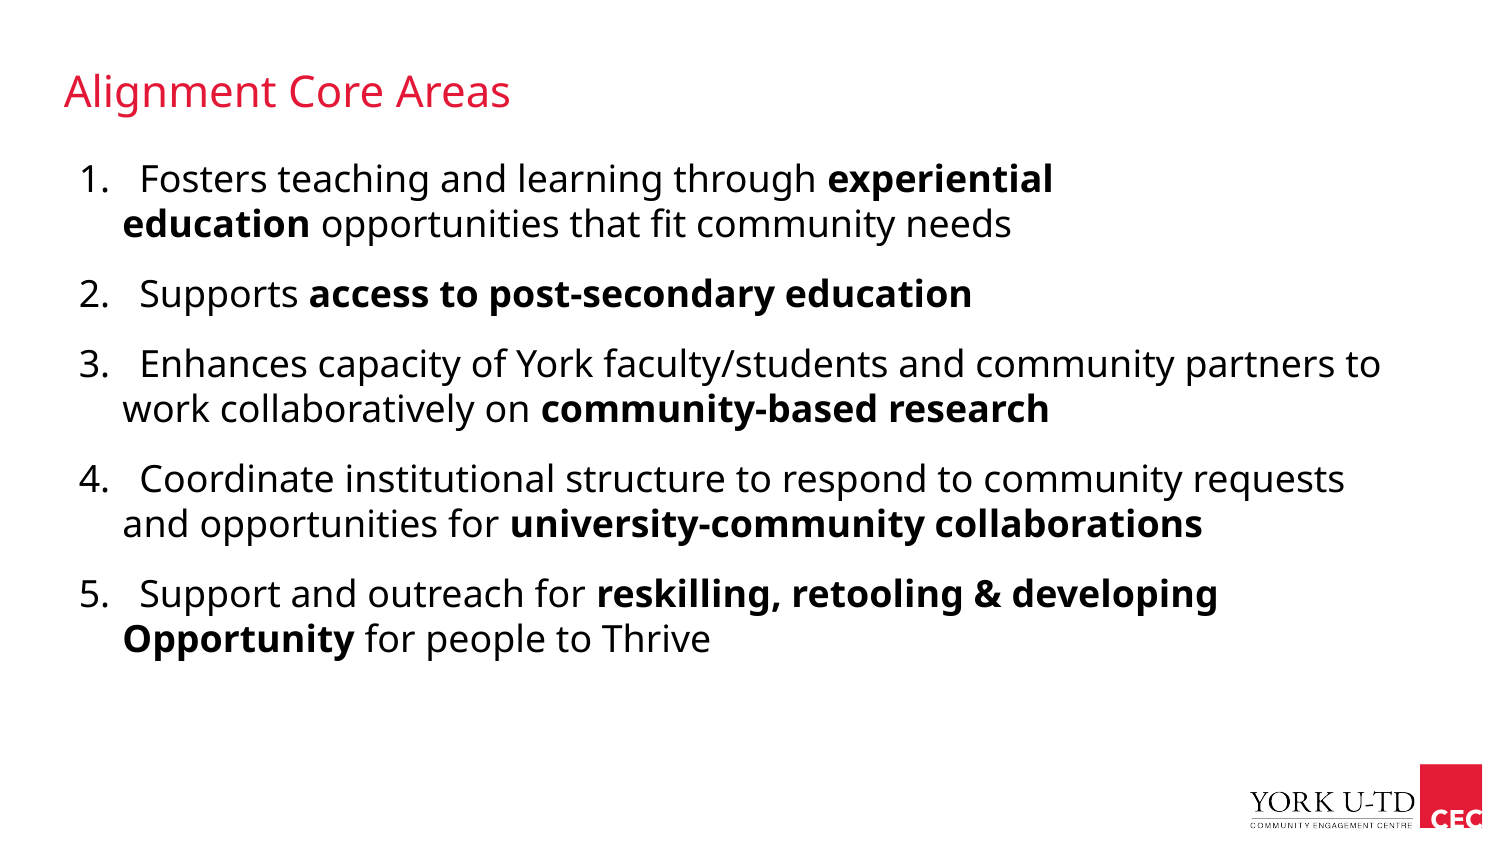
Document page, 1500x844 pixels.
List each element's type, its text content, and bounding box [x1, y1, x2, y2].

list 1. Fosters teaching and learning through experiential education opportunities that fit community needs 2. Supports access to post-secondary education 3. Enhances capacity of York faculty/students and community partners to work collaboratively on community-based research 4. Coordinate institutional structure to respond to community requests and opportunities for university-community collaborations 5. Support and outreach for reskilling, retooling & developing Opportunity for people to Thrive [63, 147, 1437, 816]
picture [1217, 751, 1500, 844]
title Alignment Core Areas [63, 27, 1437, 117]
